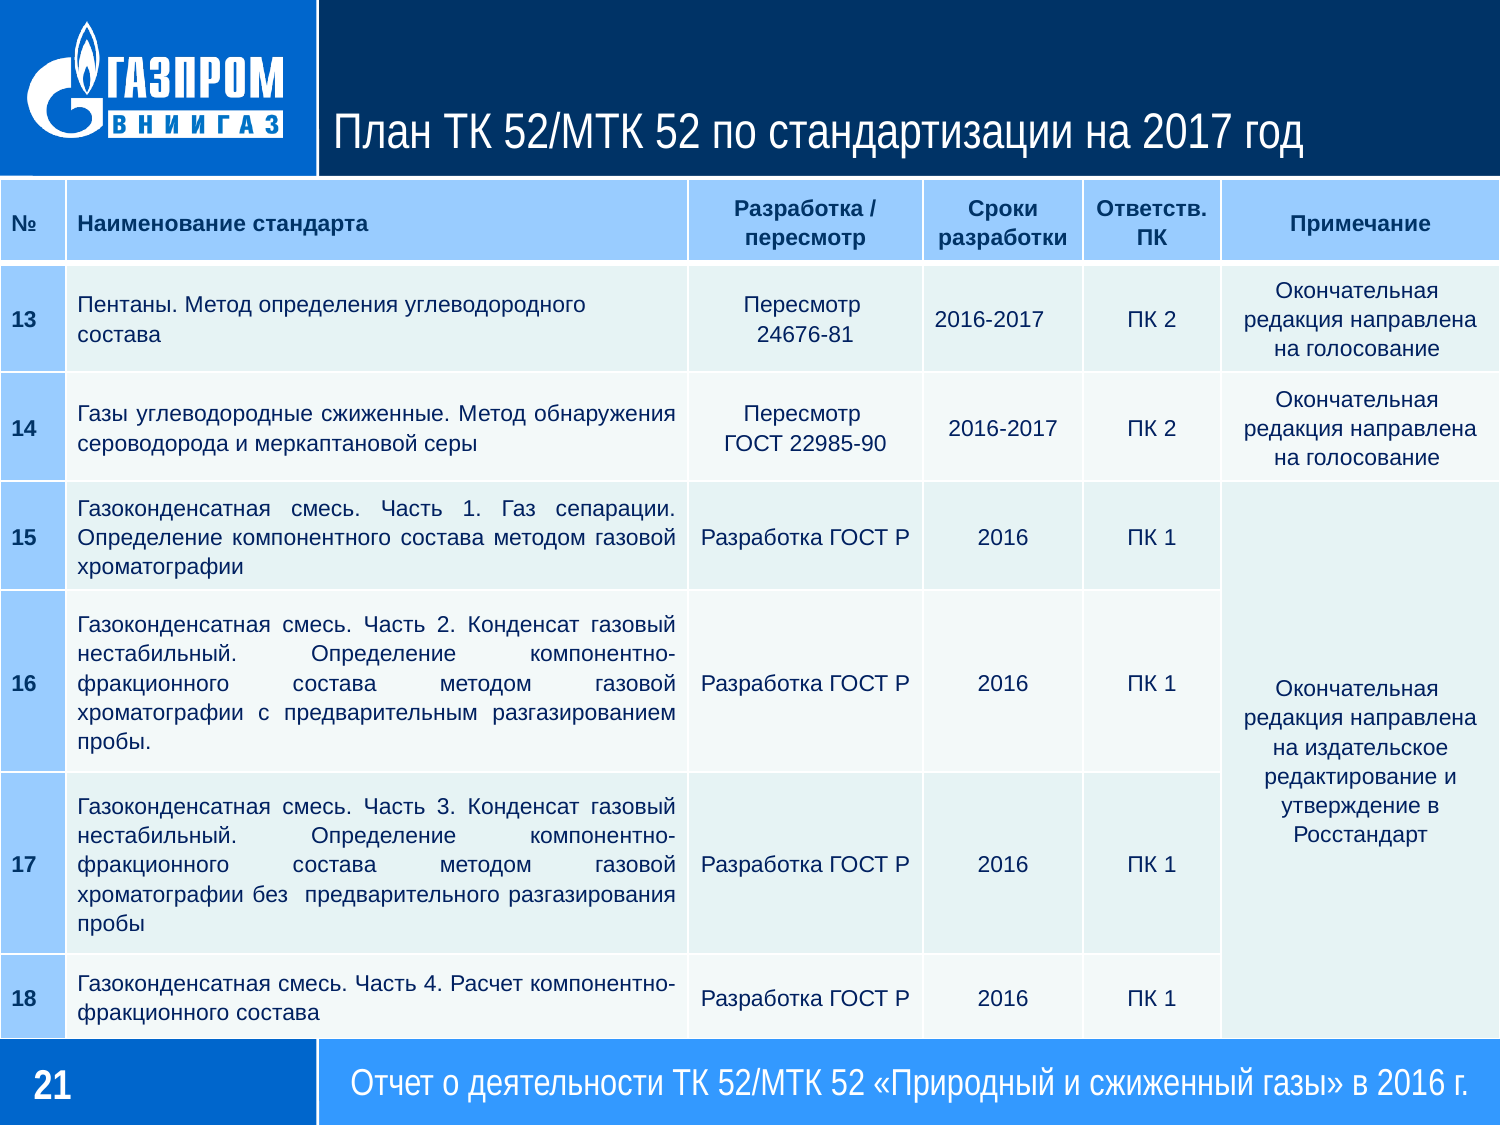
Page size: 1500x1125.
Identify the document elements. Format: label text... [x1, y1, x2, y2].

table_cell ПК 1 [1084, 773, 1220, 953]
table_cell ПК 2 [1084, 373, 1220, 480]
table_cell 13 [1, 266, 65, 371]
table_header Примечание [1222, 180, 1499, 260]
picture [27, 21, 283, 138]
table_cell 18 [1, 955, 65, 1038]
table_cell Газоконденсатная смесь. Часть 4. Расчет компонентно-фракционного состава [67, 955, 687, 1038]
table_cell Газоконденсатная смесь. Часть 2. Конденсат газовый нестабильный. Определение компонентно-фракционного состава методом газовой хроматографии с предварительным разгазированием пробы. [67, 591, 687, 771]
table_cell ПК 1 [1084, 955, 1220, 1038]
table_cell 2016 [924, 482, 1082, 589]
table_header Наименование стандарта [67, 180, 687, 260]
table_cell Газы углеводородные сжиженные. Метод обнаружения сероводорода и меркаптановой серы [67, 373, 687, 480]
table_header № [1, 180, 65, 260]
table_cell Окончательная редакция направлена на издательское редактирование и утверждение в Росстандарт [1222, 482, 1499, 1038]
slide_number 21 [33, 1043, 278, 1123]
table_header Разработка / пересмотр [689, 180, 922, 260]
table_cell Пересмотр 24676-81 [689, 266, 922, 371]
table_cell ПК 1 [1084, 591, 1220, 771]
table_cell 17 [1, 773, 65, 953]
table_header Ответств. ПК [1084, 180, 1220, 260]
table_cell 14 [1, 373, 65, 480]
table_cell 2016 [924, 955, 1082, 1038]
table_cell Окончательная редакция направлена на голосование [1222, 373, 1499, 480]
table_cell Окончательная редакция направлена на голосование [1222, 266, 1499, 371]
table_cell Разработка ГОСТ Р [689, 482, 922, 589]
table_cell Разработка ГОСТ Р [689, 955, 922, 1038]
footer Отчет о деятельности ТК 52/МТК 52 «Природный и сжиженный газы» в 2016 г. [319, 1039, 1500, 1125]
table_cell Газоконденсатная смесь. Часть 1. Газ сепарации. Определение компонентного состава методом газовой хроматографии [67, 482, 687, 589]
table_cell 2016 [924, 591, 1082, 771]
table_cell 2016-2017 [924, 373, 1082, 480]
table_cell ПК 2 [1084, 266, 1220, 371]
table_cell 2016 [924, 773, 1082, 953]
table_cell Пересмотр ГОСТ 22985-90 [689, 373, 922, 480]
table_cell Газоконденсатная смесь. Часть 3. Конденсат газовый нестабильный. Определение компонентно-фракционного состава методом газовой хроматографии без предварительного разгазирования пробы [67, 773, 687, 953]
table_cell 15 [1, 482, 65, 589]
table_cell 16 [1, 591, 65, 771]
table_cell Пентаны. Метод определения углеводородного состава [67, 266, 687, 371]
table_header Сроки разработки [924, 180, 1082, 260]
table_cell Разработка ГОСТ Р [689, 773, 922, 953]
table_cell 2016-2017 [924, 266, 1082, 371]
title План ТК 52/МТК 52 по стандартизации на 2017 год [333, 83, 1499, 159]
table_cell Разработка ГОСТ Р [689, 591, 922, 771]
table_cell ПК 1 [1084, 482, 1220, 589]
